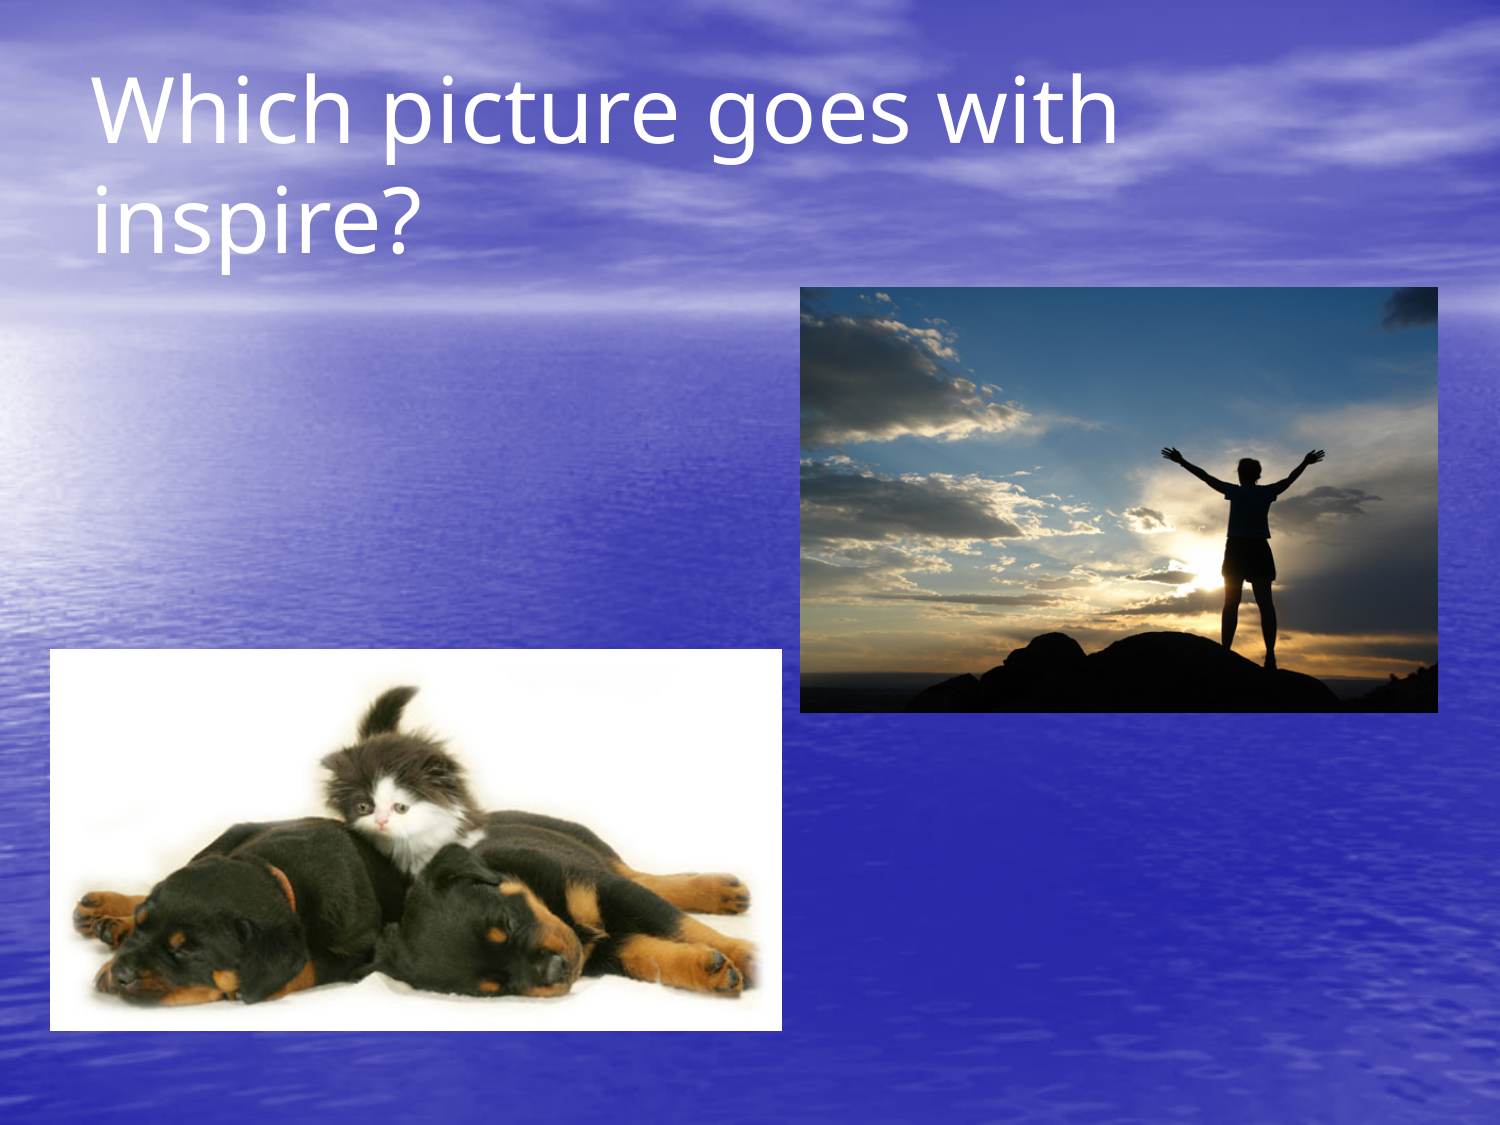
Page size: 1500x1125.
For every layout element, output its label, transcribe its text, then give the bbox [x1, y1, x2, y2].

title Which picture goes with inspire? [75, 47, 1425, 275]
picture [49, 649, 782, 1031]
picture [799, 287, 1438, 713]
